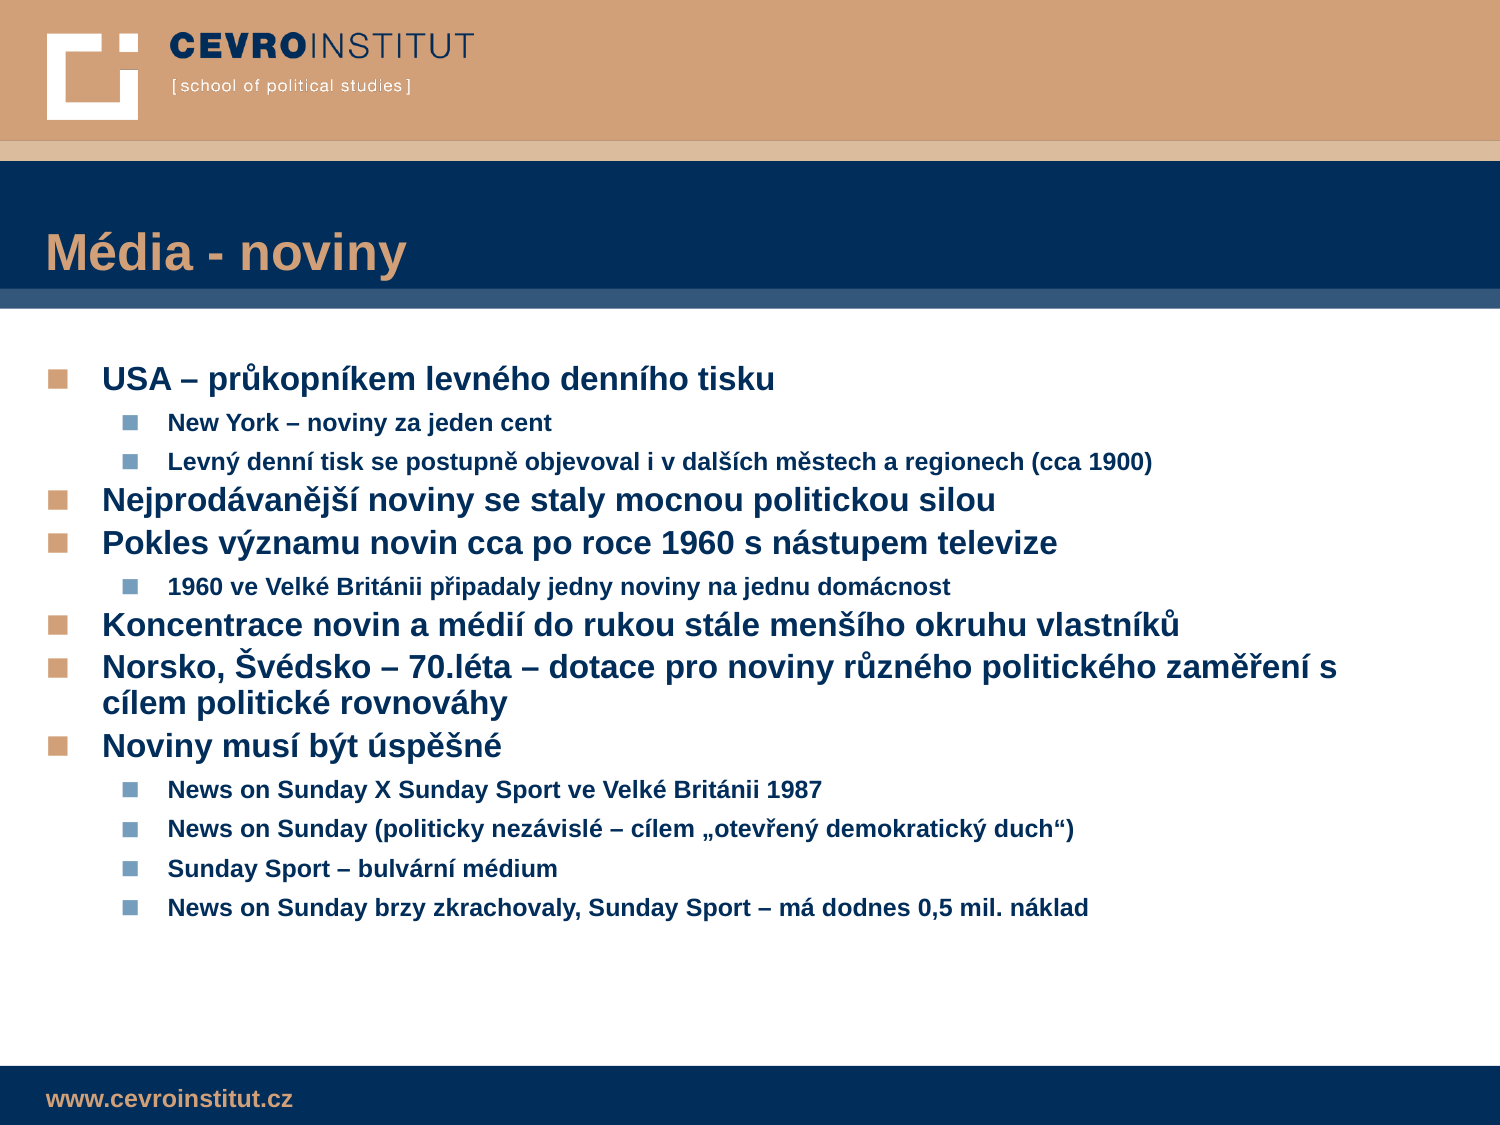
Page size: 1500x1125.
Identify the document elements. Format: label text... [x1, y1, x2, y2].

picture [47, 32, 474, 120]
list USA – průkopníkem levného denního tisku New York – noviny za jeden cent Levný denní tisk se postupně objevoval i v dalších městech a regionech (cca 1900) Nejprodávanější noviny se staly mocnou politickou silou Pokles významu novin cca po roce 1960 s nástupem televize 1960 ve Velké Británii připadaly jedny noviny na jednu domácnost Koncentrace novin a médií do rukou stále menšího okruhu vlastníků Norsko, Švédsko – 70.léta – dotace pro noviny různého politického zaměření s cílem politické rovnováhy Noviny musí být úspěšné News on Sunday X Sunday Sport ve Velké Británii 1987 News on Sunday (politicky nezávislé – cílem „otevřený demokratický duch“) Sunday Sport – bulvární médium News on Sunday brzy zkrachovaly, Sunday Sport – má dodnes 0,5 mil. náklad [45, 361, 1432, 1027]
title Média - noviny [45, 212, 1432, 281]
